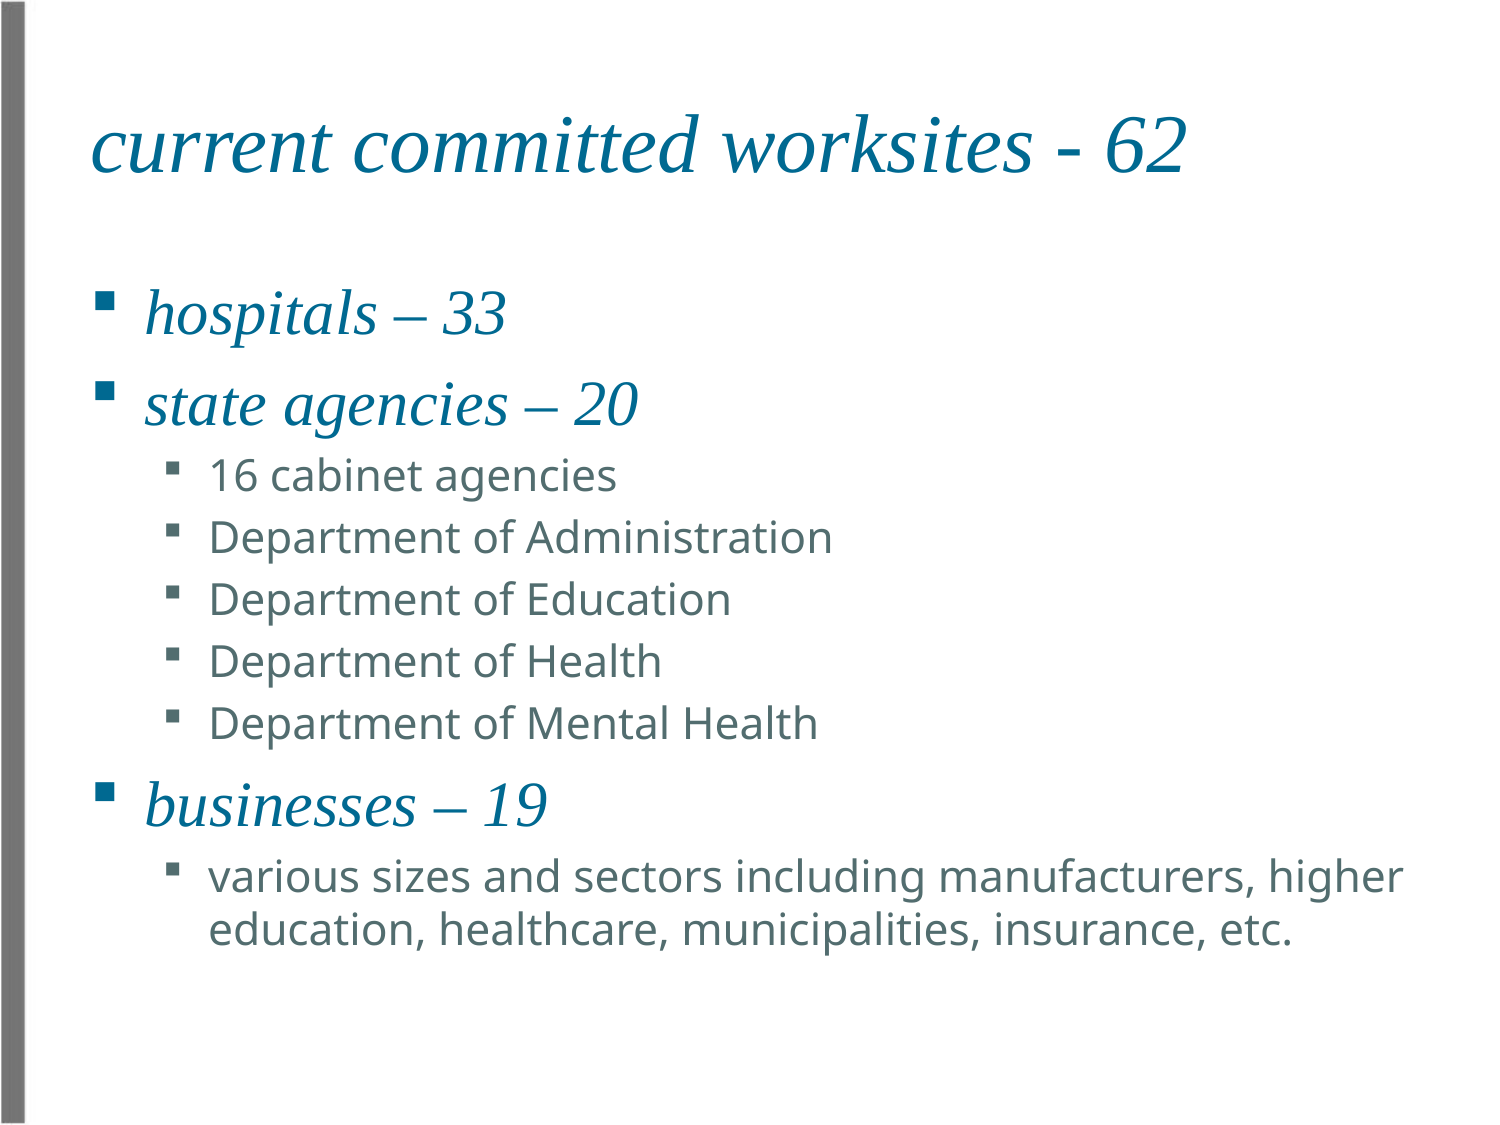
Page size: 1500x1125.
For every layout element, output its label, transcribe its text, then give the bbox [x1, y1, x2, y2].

picture [0, 0, 1500, 1125]
title current committed worksites - 62 [75, 45, 1425, 233]
list hospitals – 33 state agencies – 20 16 cabinet agencies Department of Administration Department of Education Department of Health Department of Mental Health businesses – 19 various sizes and sectors including manufacturers, higher education, healthcare, municipalities, insurance, etc. [75, 262, 1425, 1005]
